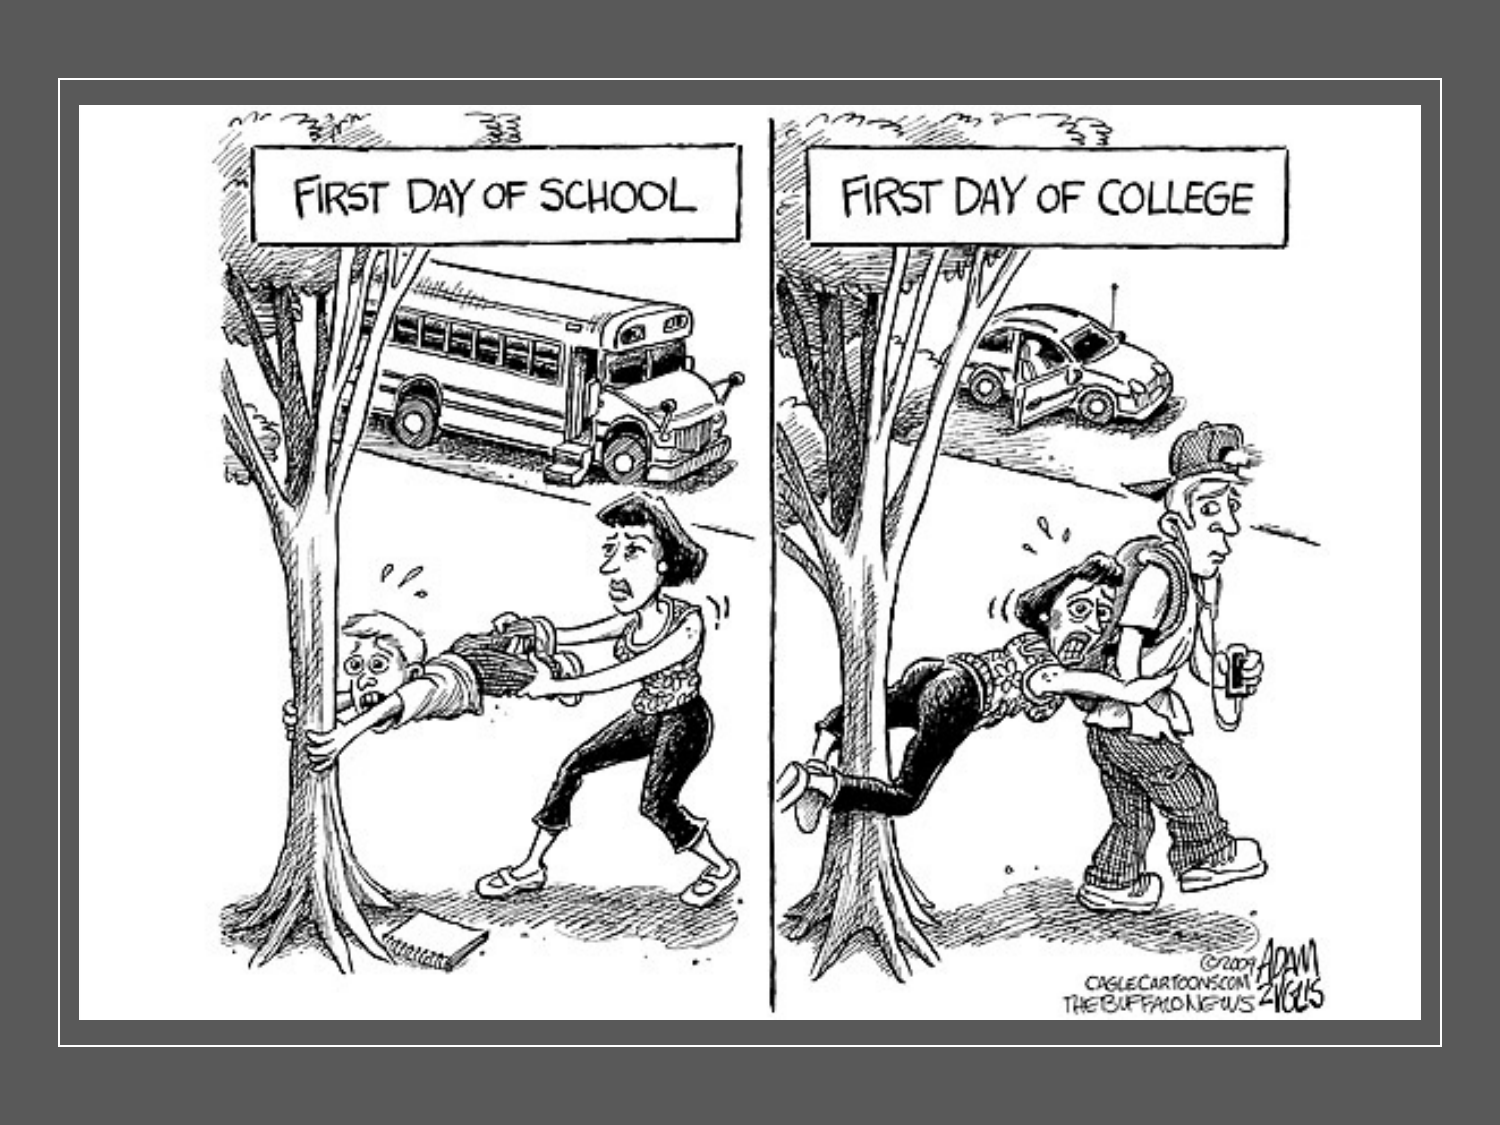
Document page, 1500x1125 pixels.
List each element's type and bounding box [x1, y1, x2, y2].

text_box [58, 78, 1442, 1047]
picture [79, 105, 1421, 1020]
text_box [0, 0, 1500, 1125]
